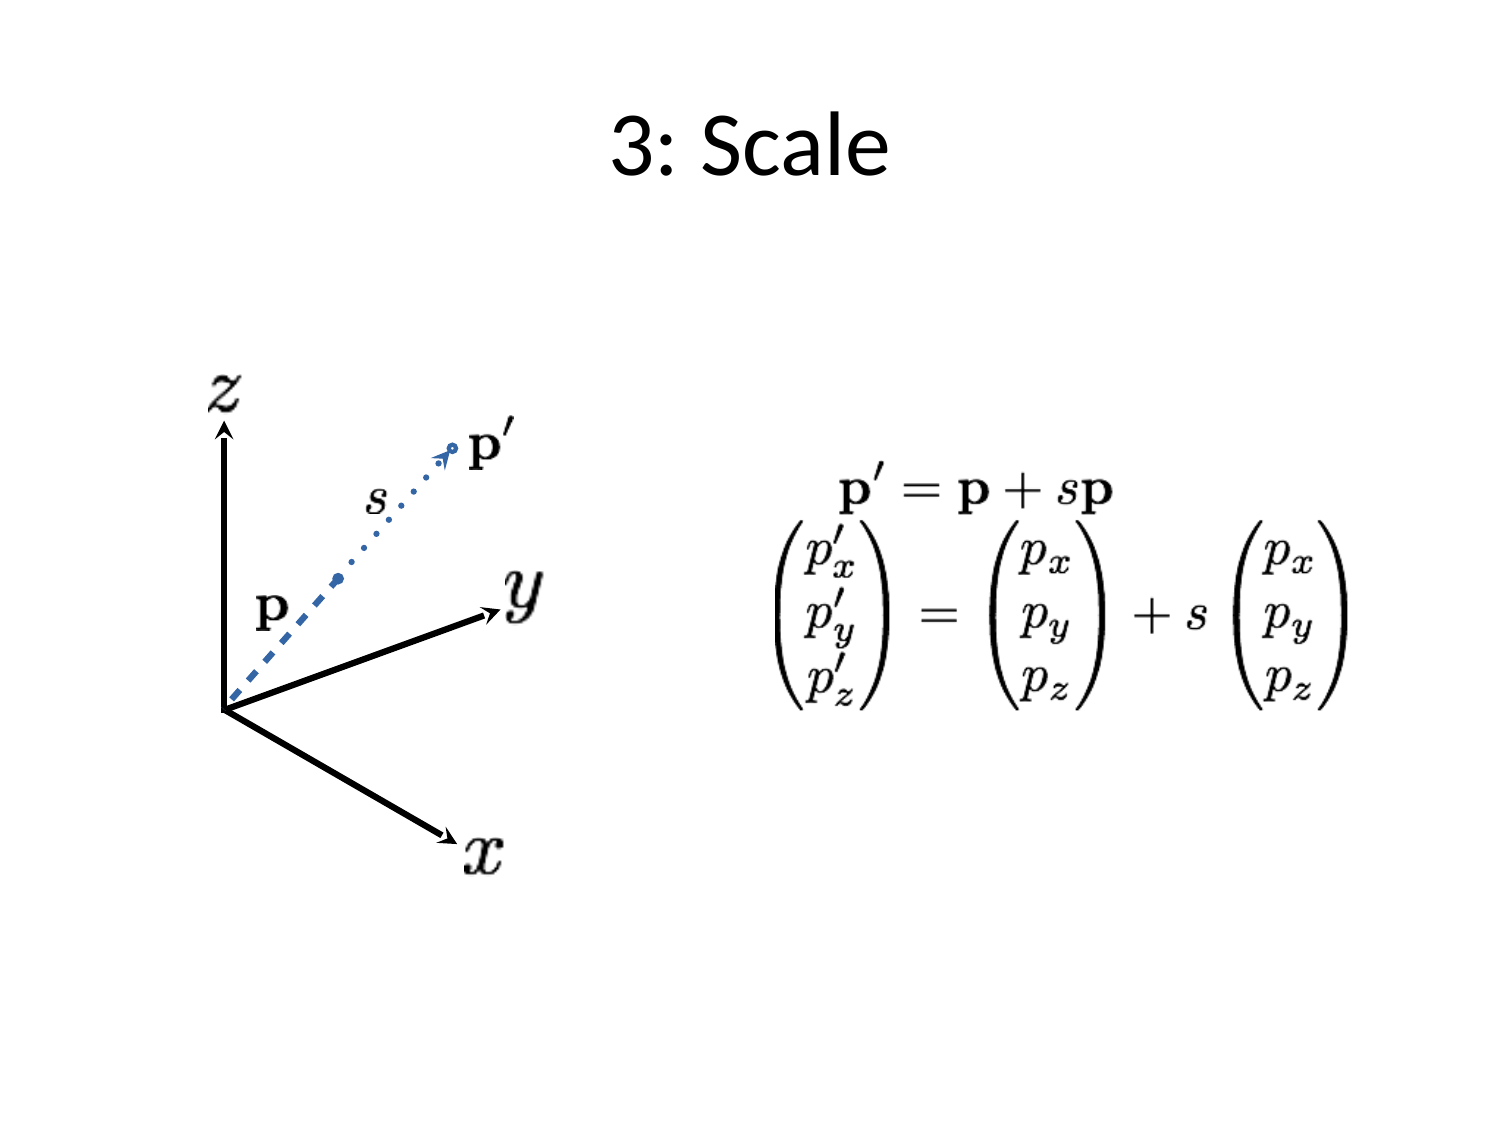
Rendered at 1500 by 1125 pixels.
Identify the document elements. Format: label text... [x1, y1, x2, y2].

picture [468, 415, 514, 470]
picture [364, 488, 388, 514]
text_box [208, 374, 546, 877]
picture [775, 460, 1349, 712]
picture [256, 595, 290, 631]
title 3: Scale [75, 45, 1425, 233]
